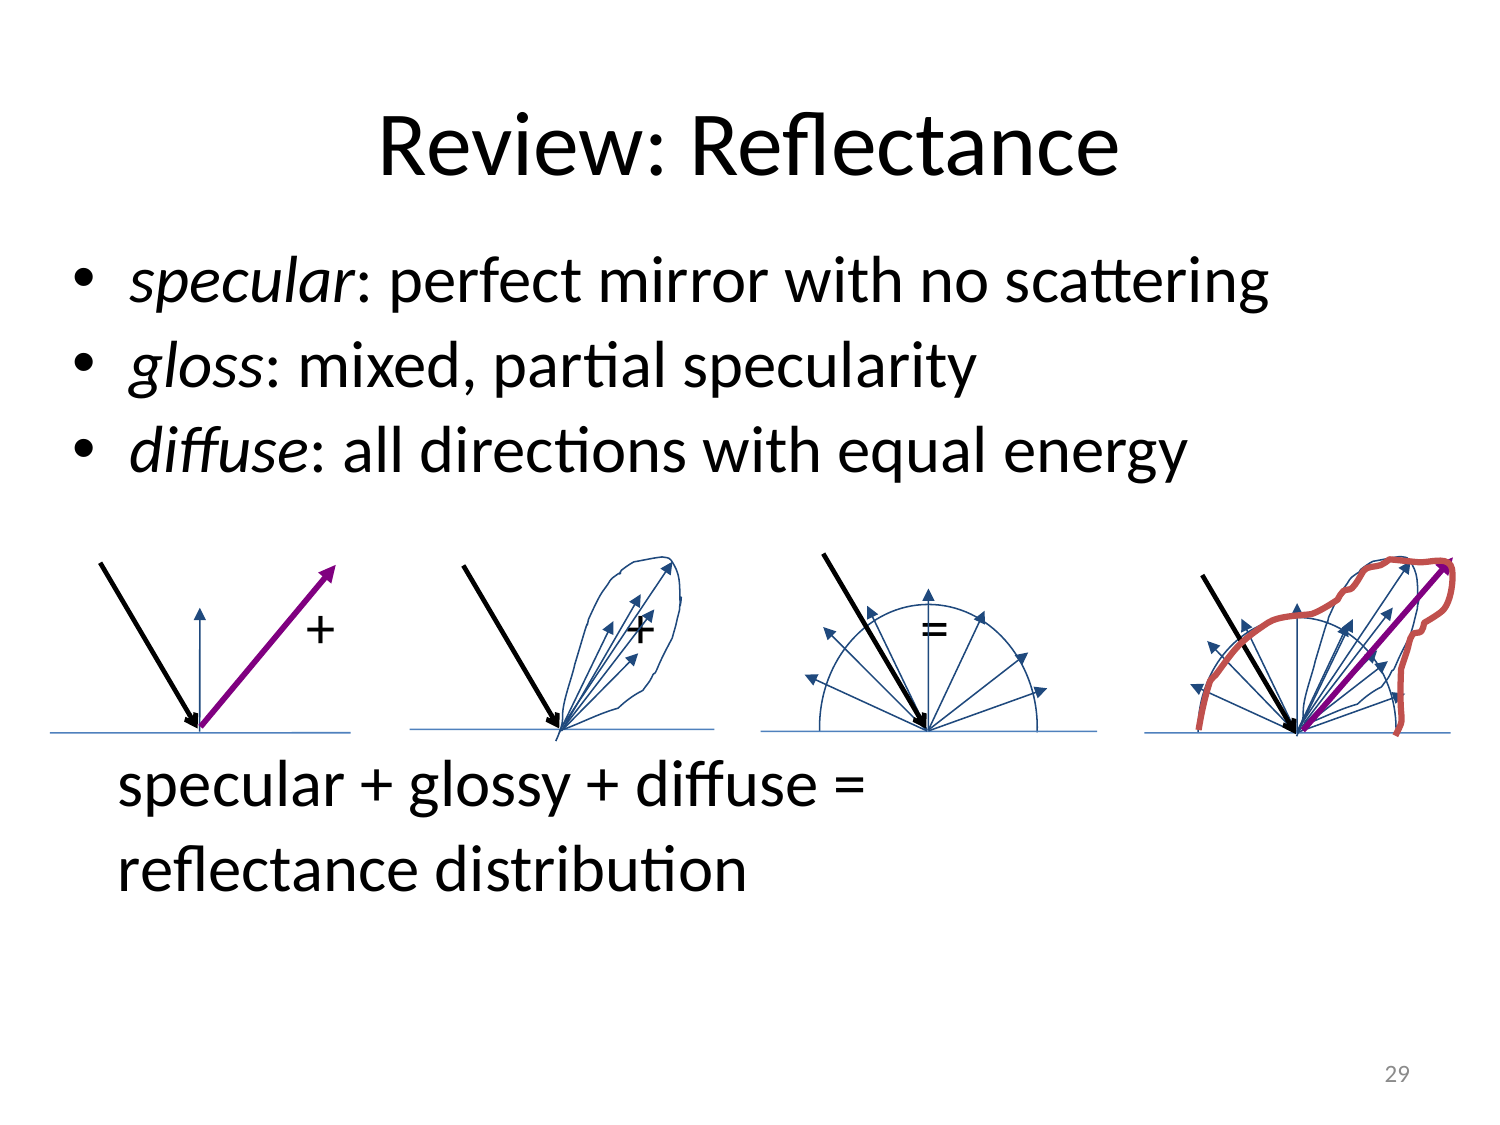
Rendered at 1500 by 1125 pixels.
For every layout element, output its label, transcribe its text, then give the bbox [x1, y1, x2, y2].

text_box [409, 556, 715, 742]
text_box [760, 553, 1098, 733]
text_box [1144, 556, 1455, 737]
title Review: Reflectance [75, 45, 1425, 233]
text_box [49, 562, 351, 733]
slide_number 29 [1074, 1042, 1425, 1103]
list specular: perfect mirror with no scattering gloss: mixed, partial specularity diffuse: all directions with equal energy + + = specular + glossy + diffuse = reflectance distribution [57, 236, 1446, 938]
